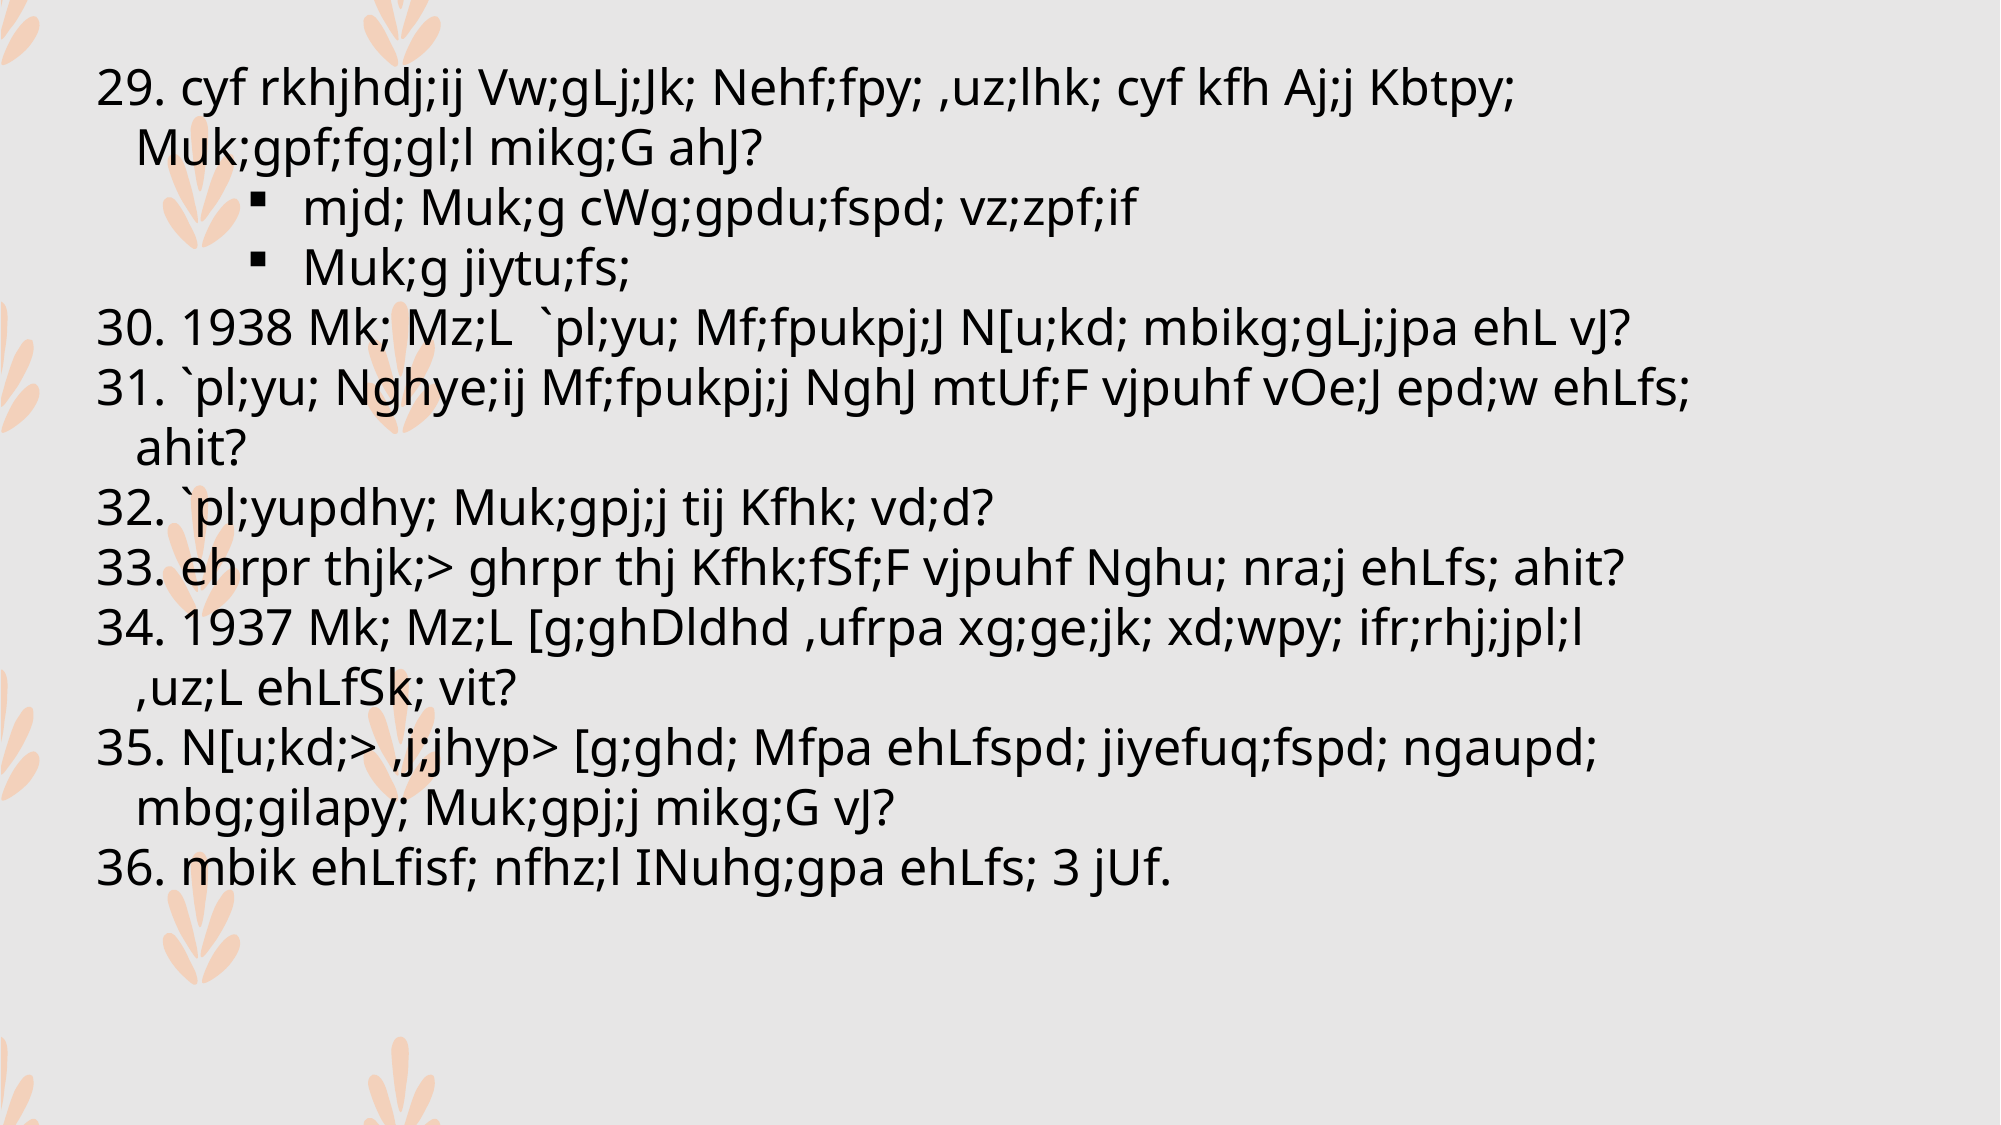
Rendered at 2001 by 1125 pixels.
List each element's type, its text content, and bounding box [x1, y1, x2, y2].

text_box 29. cyf rkhjhdj;ij Vw;gLj;Jk; Nehf;fpy; ,uz;lhk; cyf kfh Aj;j Kbtpy; Muk;gpf;fg;gl;l mikg;G ahJ? mjd; Muk;g cWg;gpdu;fspd; vz;zpf;if Muk;g jiytu;fs; 30. 1938 Mk; Mz;L `pl;yu; Mf;fpukpj;J N[u;kd; mbikg;gLj;jpa ehL vJ? 31. `pl;yu; Nghye;ij Mf;fpukpj;j NghJ mtUf;F vjpuhf vOe;J epd;w ehLfs; ahit? 32. `pl;yupdhy; Muk;gpj;j tij Kfhk; vd;d? 33. ehrpr thjk;> ghrpr thj Kfhk;fSf;F vjpuhf Nghu; nra;j ehLfs; ahit? 34. 1937 Mk; Mz;L [g;ghDldhd ,ufrpa xg;ge;jk; xd;wpy; ifr;rhj;jpl;l ,uz;L ehLfSk; vit? 35. N[u;kd;> ,j;jhyp> [g;ghd; Mfpa ehLfspd; jiyefuq;fspd; ngaupd; mbg;gilapy; Muk;gpj;j mikg;G vJ? 36. mbik ehLfisf; nfhz;l INuhg;gpa ehLfs; 3 jUf. [81, 47, 1970, 903]
